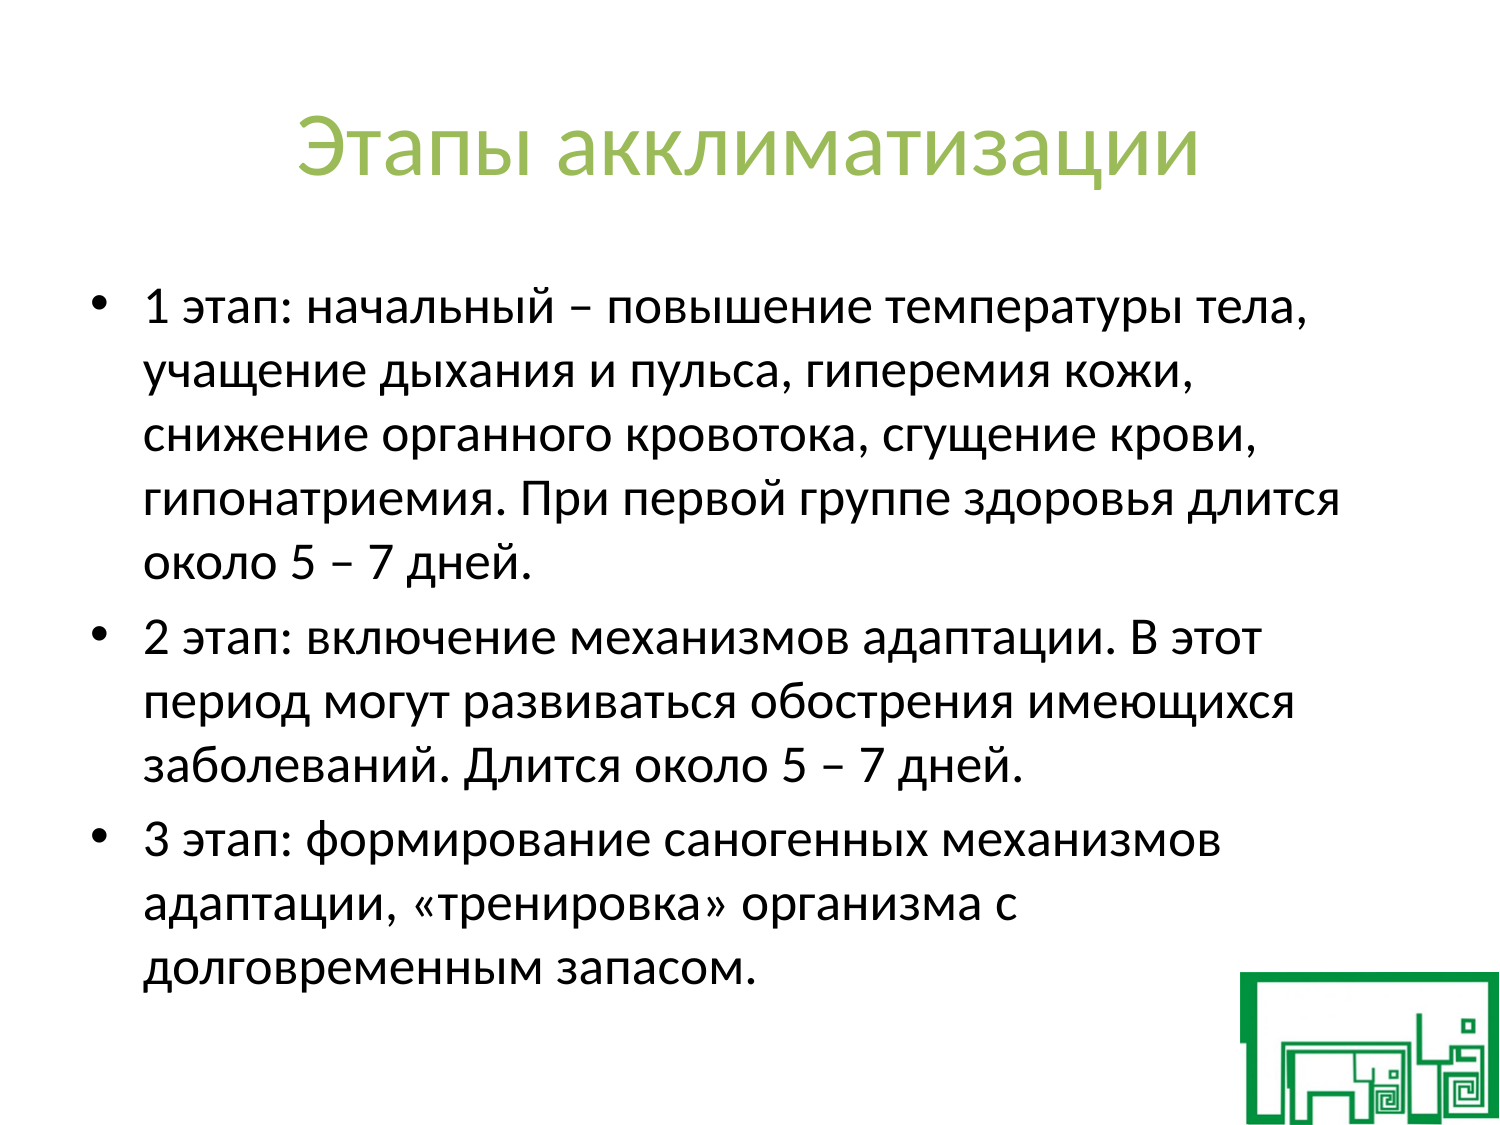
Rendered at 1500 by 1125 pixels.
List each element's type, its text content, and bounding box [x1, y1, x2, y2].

picture [1239, 972, 1499, 1125]
list 1 этап: начальный – повышение температуры тела, учащение дыхания и пульса, гиперемия кожи, снижение органного кровотока, сгущение крови, гипонатриемия. При первой группе здоровья длится около 5 – 7 дней. 2 этап: включение механизмов адаптации. В этот период могут развиваться обострения имеющихся заболеваний. Длится около 5 – 7 дней. 3 этап: формирование саногенных механизмов адаптации, «тренировка» организма с долговременным запасом. [75, 262, 1425, 1005]
title Этапы акклиматизации [75, 45, 1425, 233]
